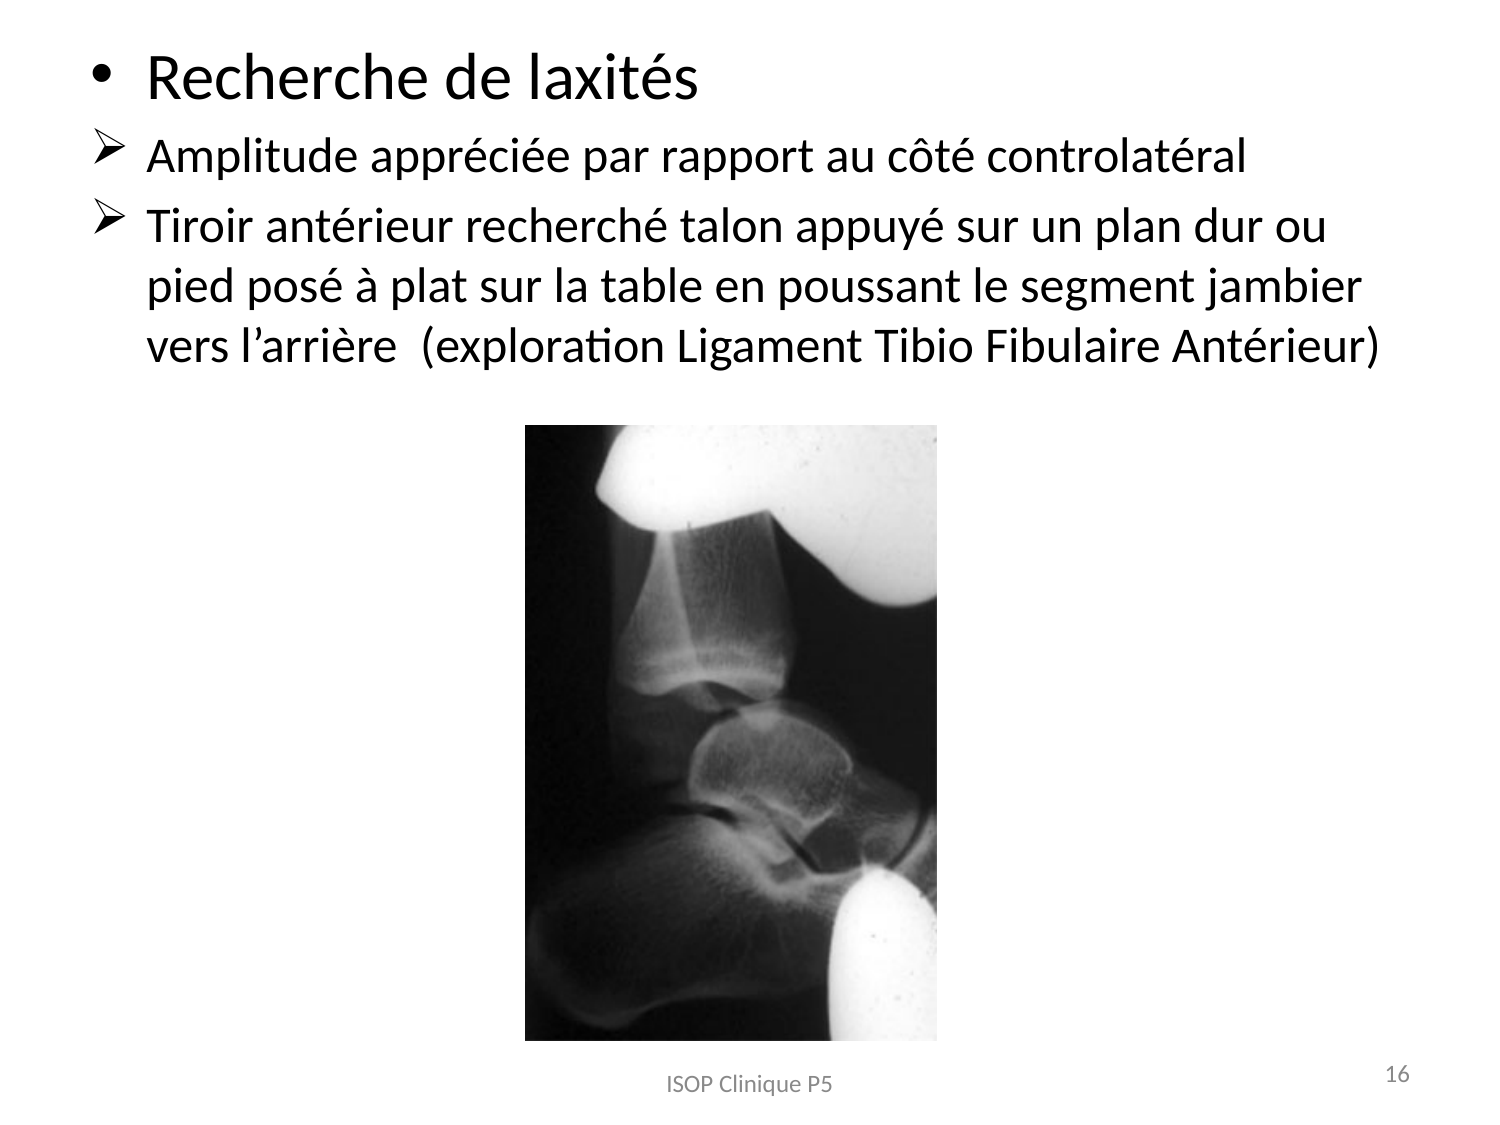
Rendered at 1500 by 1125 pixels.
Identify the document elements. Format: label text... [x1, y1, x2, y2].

slide_number 16 [1074, 1042, 1425, 1103]
footer ISOP Clinique P5 [512, 1052, 988, 1113]
picture [524, 424, 938, 1042]
list Recherche de laxités Amplitude appréciée par rapport au côté controlatéral Tiroir antérieur recherché talon appuyé sur un plan dur ou pied posé à plat sur la table en poussant le segment jambier vers l’arrière (exploration Ligament Tibio Fibulaire Antérieur) [74, 24, 1426, 438]
